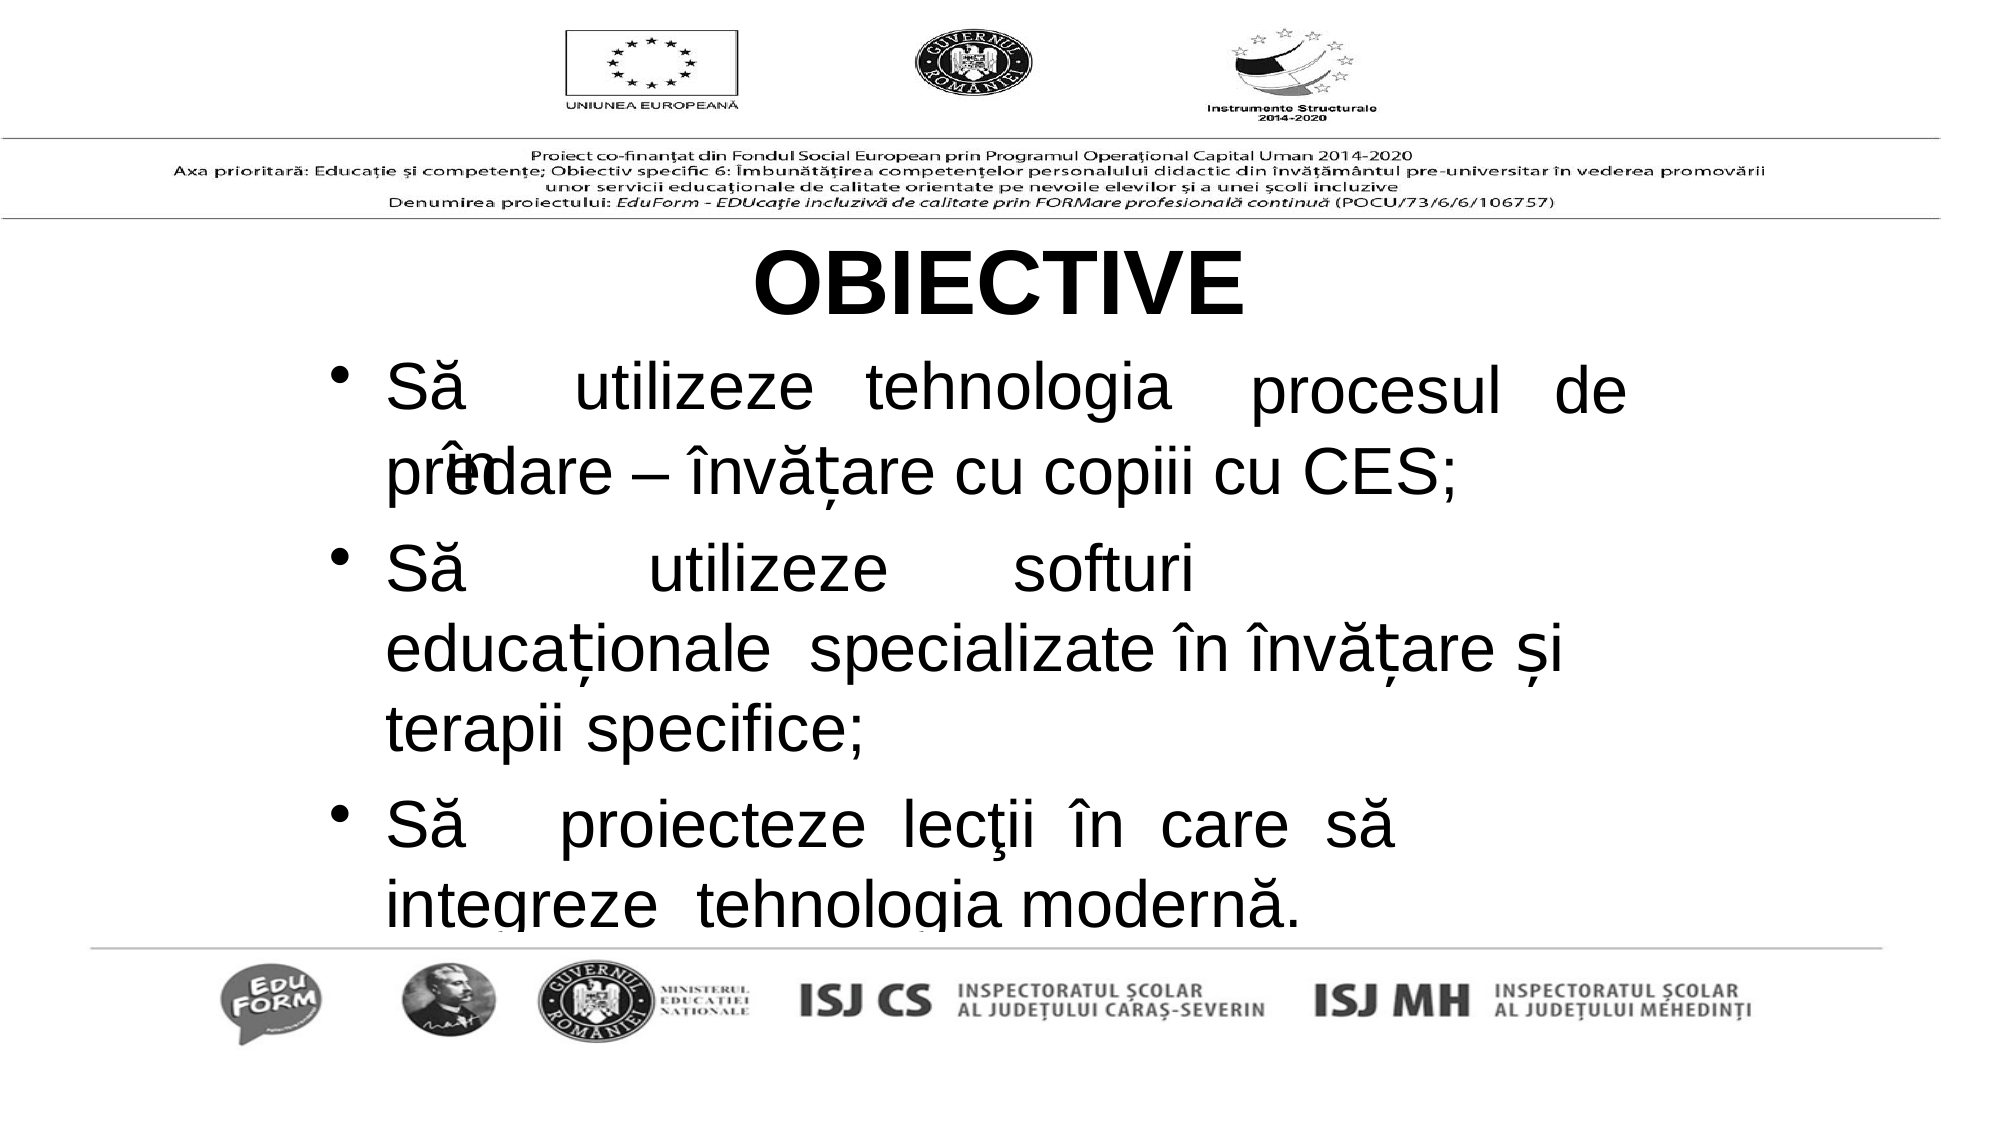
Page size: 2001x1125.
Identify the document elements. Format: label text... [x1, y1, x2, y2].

picture [21, 931, 1904, 1092]
text_box procesul de [1248, 344, 1629, 409]
footer [22, 920, 1954, 1092]
text_box predare – învățare cu copiii cu CES; Să utilizeze softuri educaționale specializate în învățare și terapii specifice; Să proiecteze lecţii în care să integreze tehnologia modernă. [326, 409, 1650, 920]
title OBIECTIVE [750, 232, 1249, 409]
text_box Să utilizeze tehnologia în [326, 340, 1223, 409]
picture [0, 15, 1955, 221]
